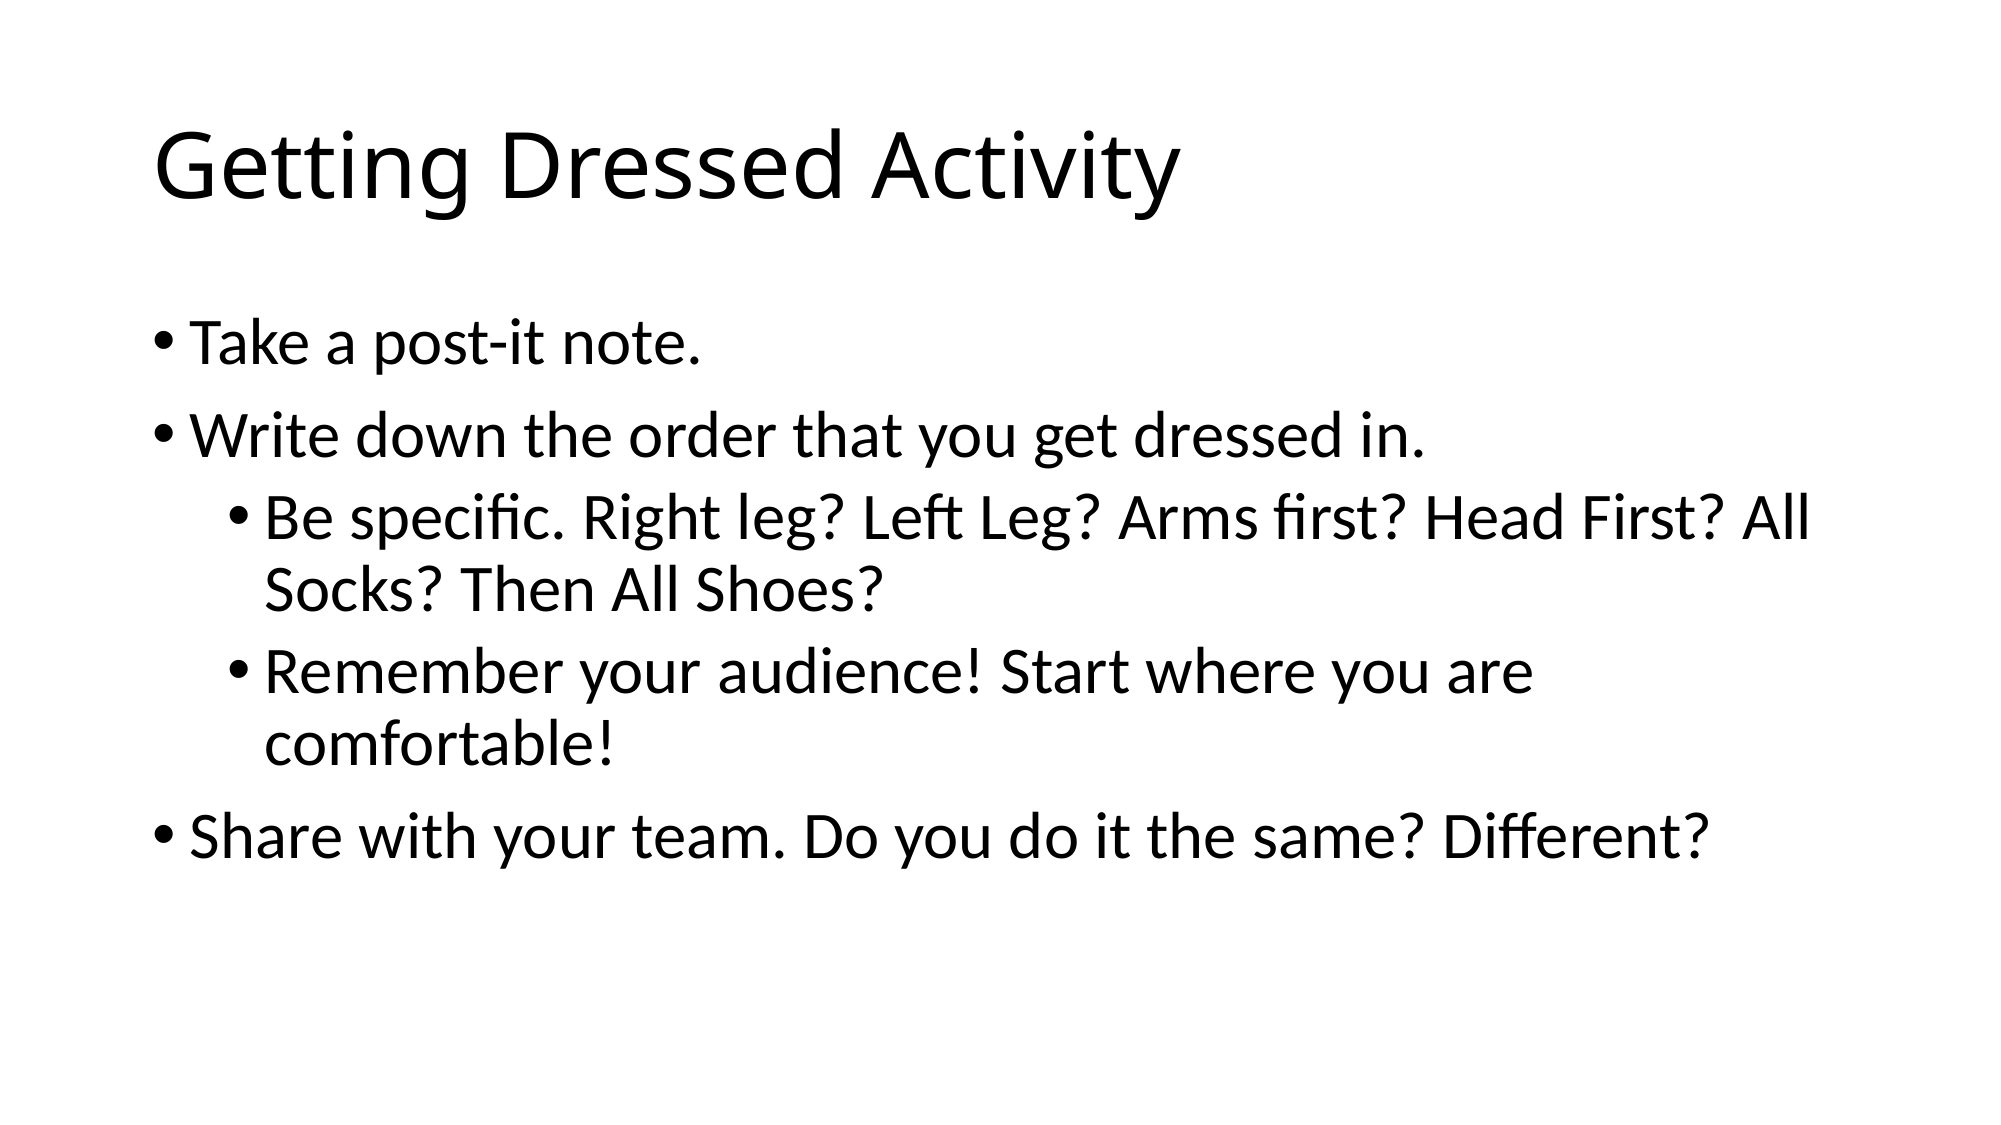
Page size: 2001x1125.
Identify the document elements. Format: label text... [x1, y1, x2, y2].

title Getting Dressed Activity [137, 59, 1863, 278]
list Take a post-it note. Write down the order that you get dressed in. Be specific. Right leg? Left Leg? Arms first? Head First? All Socks? Then All Shoes? Remember your audience! Start where you are comfortable! Share with your team. Do you do it the same? Different? [137, 299, 1863, 1014]
